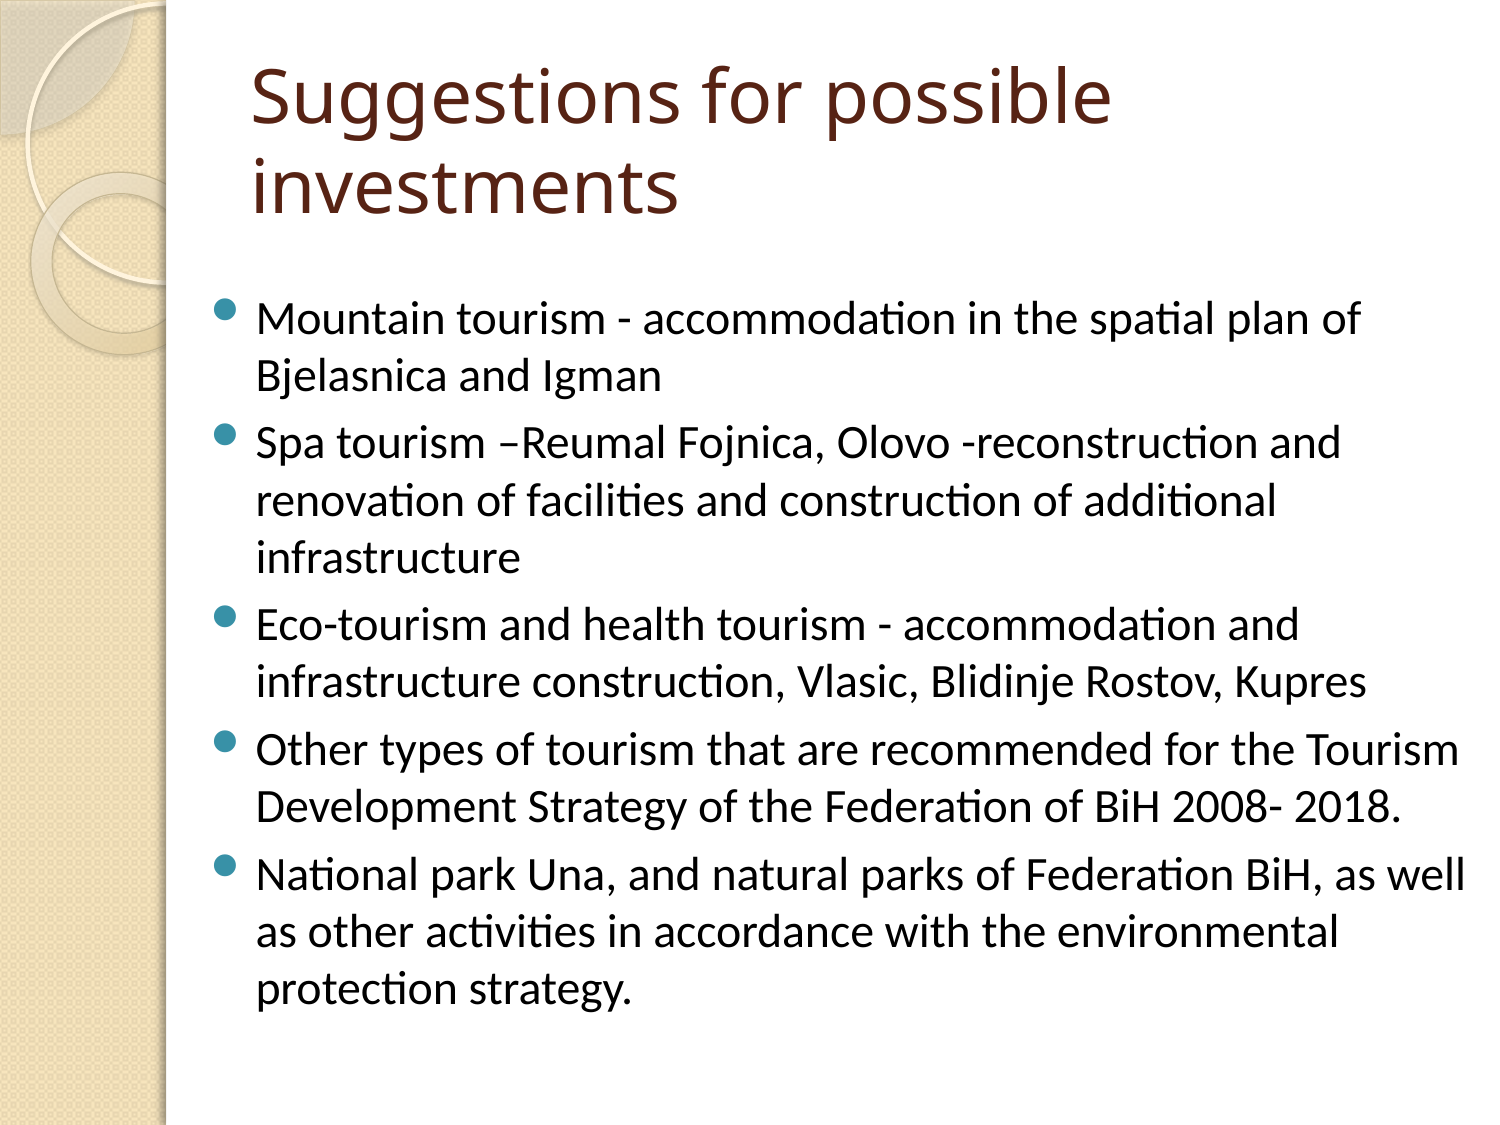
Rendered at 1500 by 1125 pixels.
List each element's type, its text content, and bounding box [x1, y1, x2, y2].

list Mountain tourism - accommodation in the spatial plan of Bjelasnica and Igman Spa tourism –Reumal Fojnica, Olovo -reconstruction and renovation of facilities and construction of additional infrastructure Eco-tourism and health tourism - accommodation and infrastructure construction, Vlasic, Blidinje Rostov, Kupres Other types of tourism that are recommended for the Tourism Development Strategy of the Federation of BiH 2008- 2018. National park Una, and natural parks of Federation BiH, as well as other activities in accordance with the environmental protection strategy. [183, 278, 1483, 1047]
title Suggestions for possible investments [235, 45, 1466, 233]
